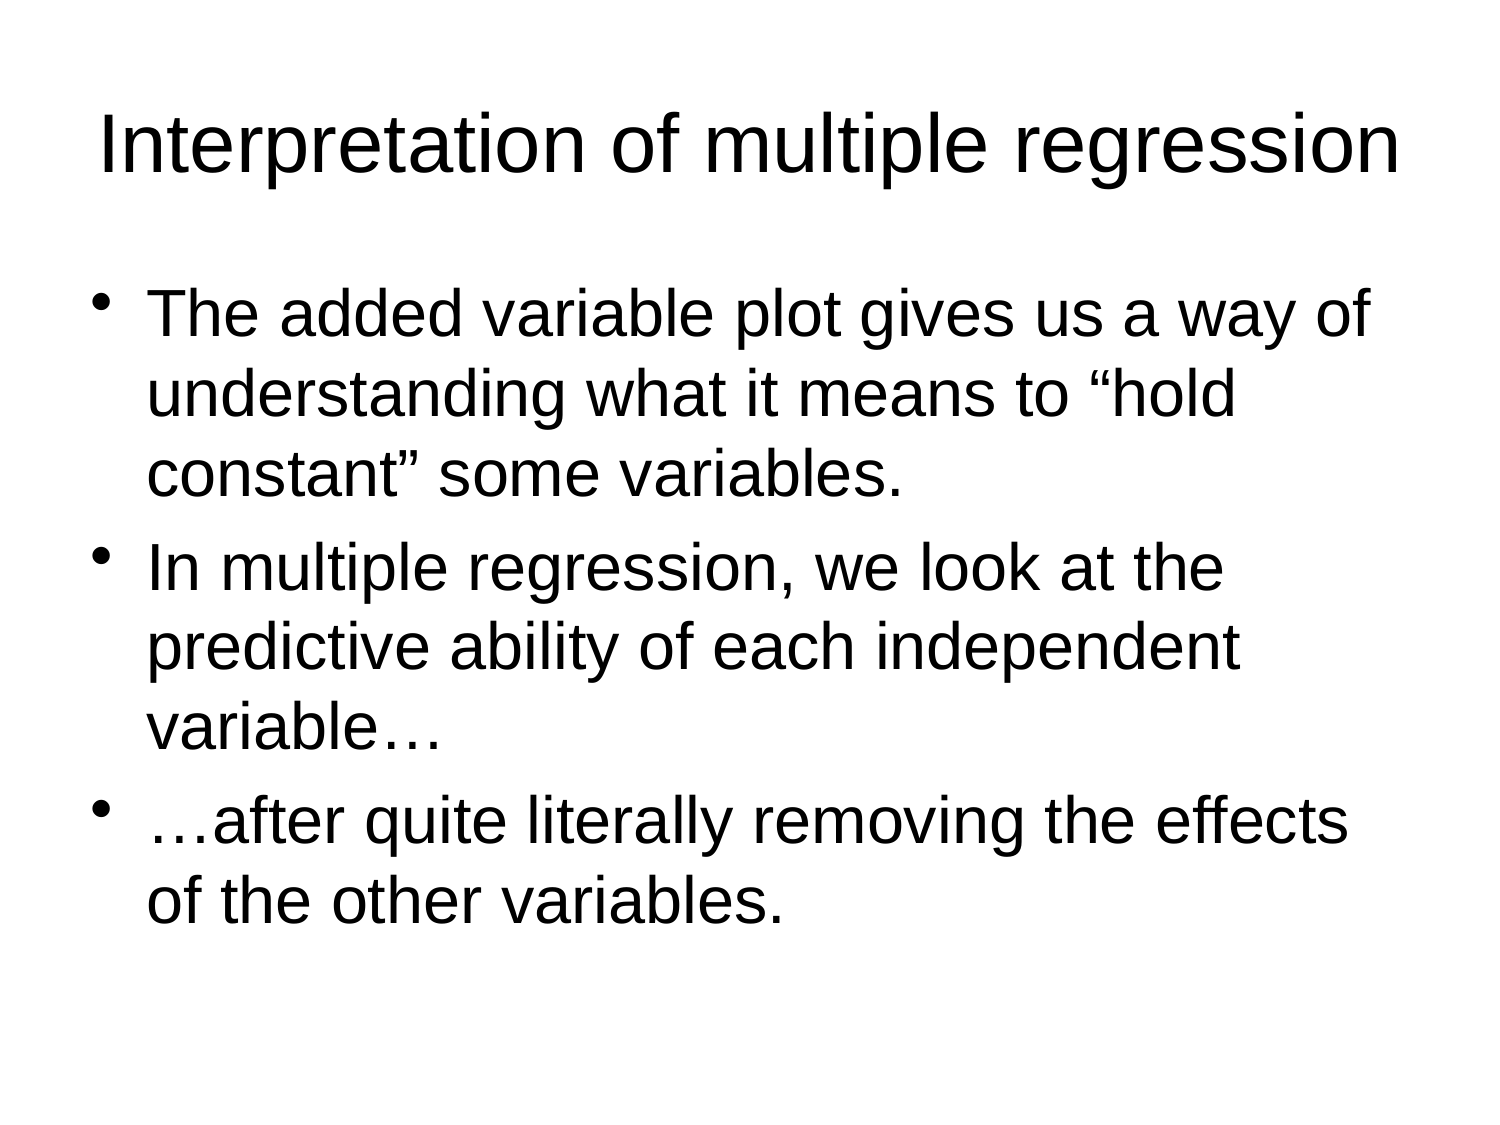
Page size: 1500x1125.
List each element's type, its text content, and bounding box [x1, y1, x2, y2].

title Interpretation of multiple regression [74, 44, 1426, 233]
list The added variable plot gives us a way of understanding what it means to “hold constant” some variables. In multiple regression, we look at the predictive ability of each independent variable… …after quite literally removing the effects of the other variables. [74, 262, 1426, 1006]
